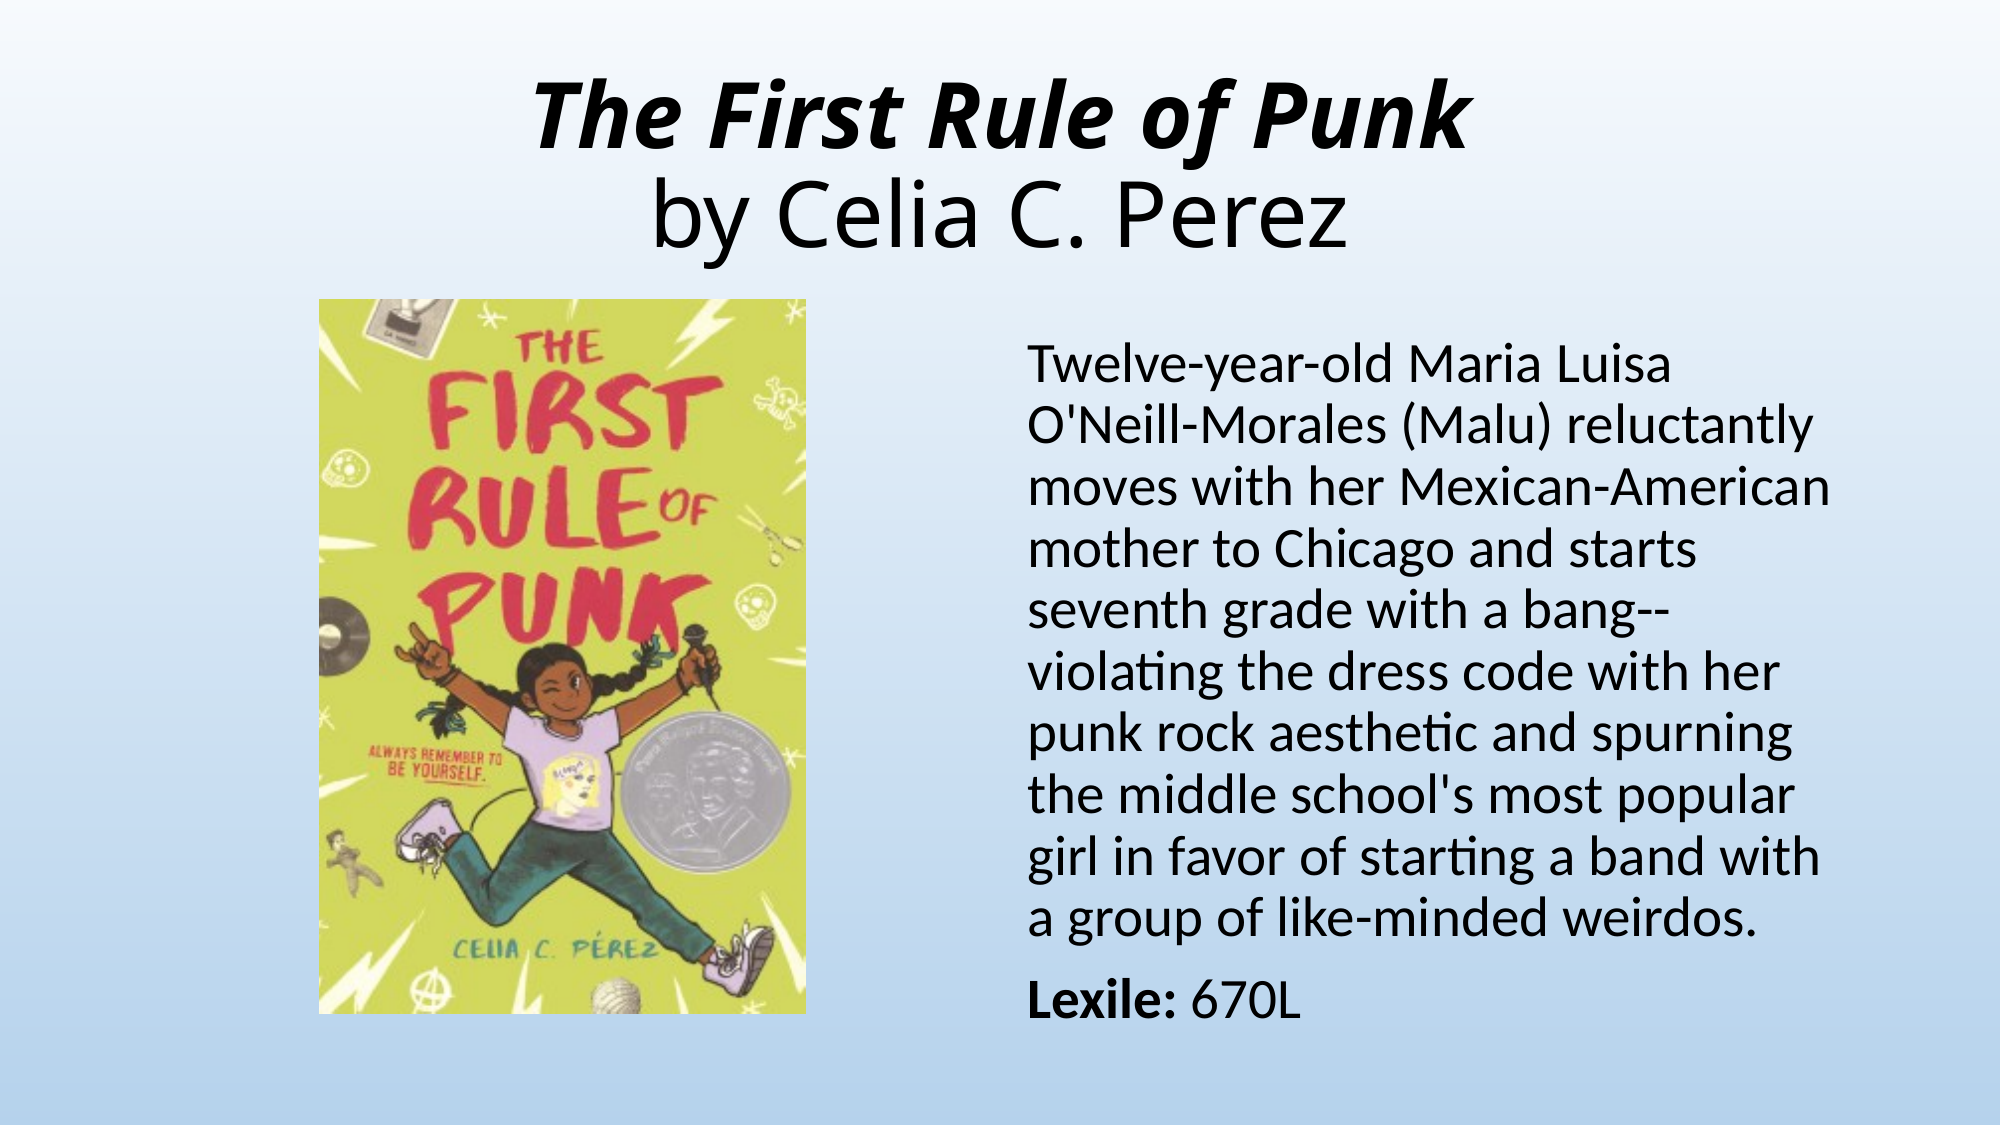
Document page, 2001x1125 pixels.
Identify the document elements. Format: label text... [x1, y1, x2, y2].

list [319, 299, 806, 1014]
list Twelve-year-old Maria Luisa O'Neill-Morales (Malu) reluctantly moves with her Mexican-American mother to Chicago and starts seventh grade with a bang--violating the dress code with her punk rock aesthetic and spurning the middle school's most popular girl in favor of starting a band with a group of like-minded weirdos. Lexile: 670L [1012, 325, 1863, 1040]
title The First Rule of Punk by Celia C. Perez [137, 59, 1863, 278]
